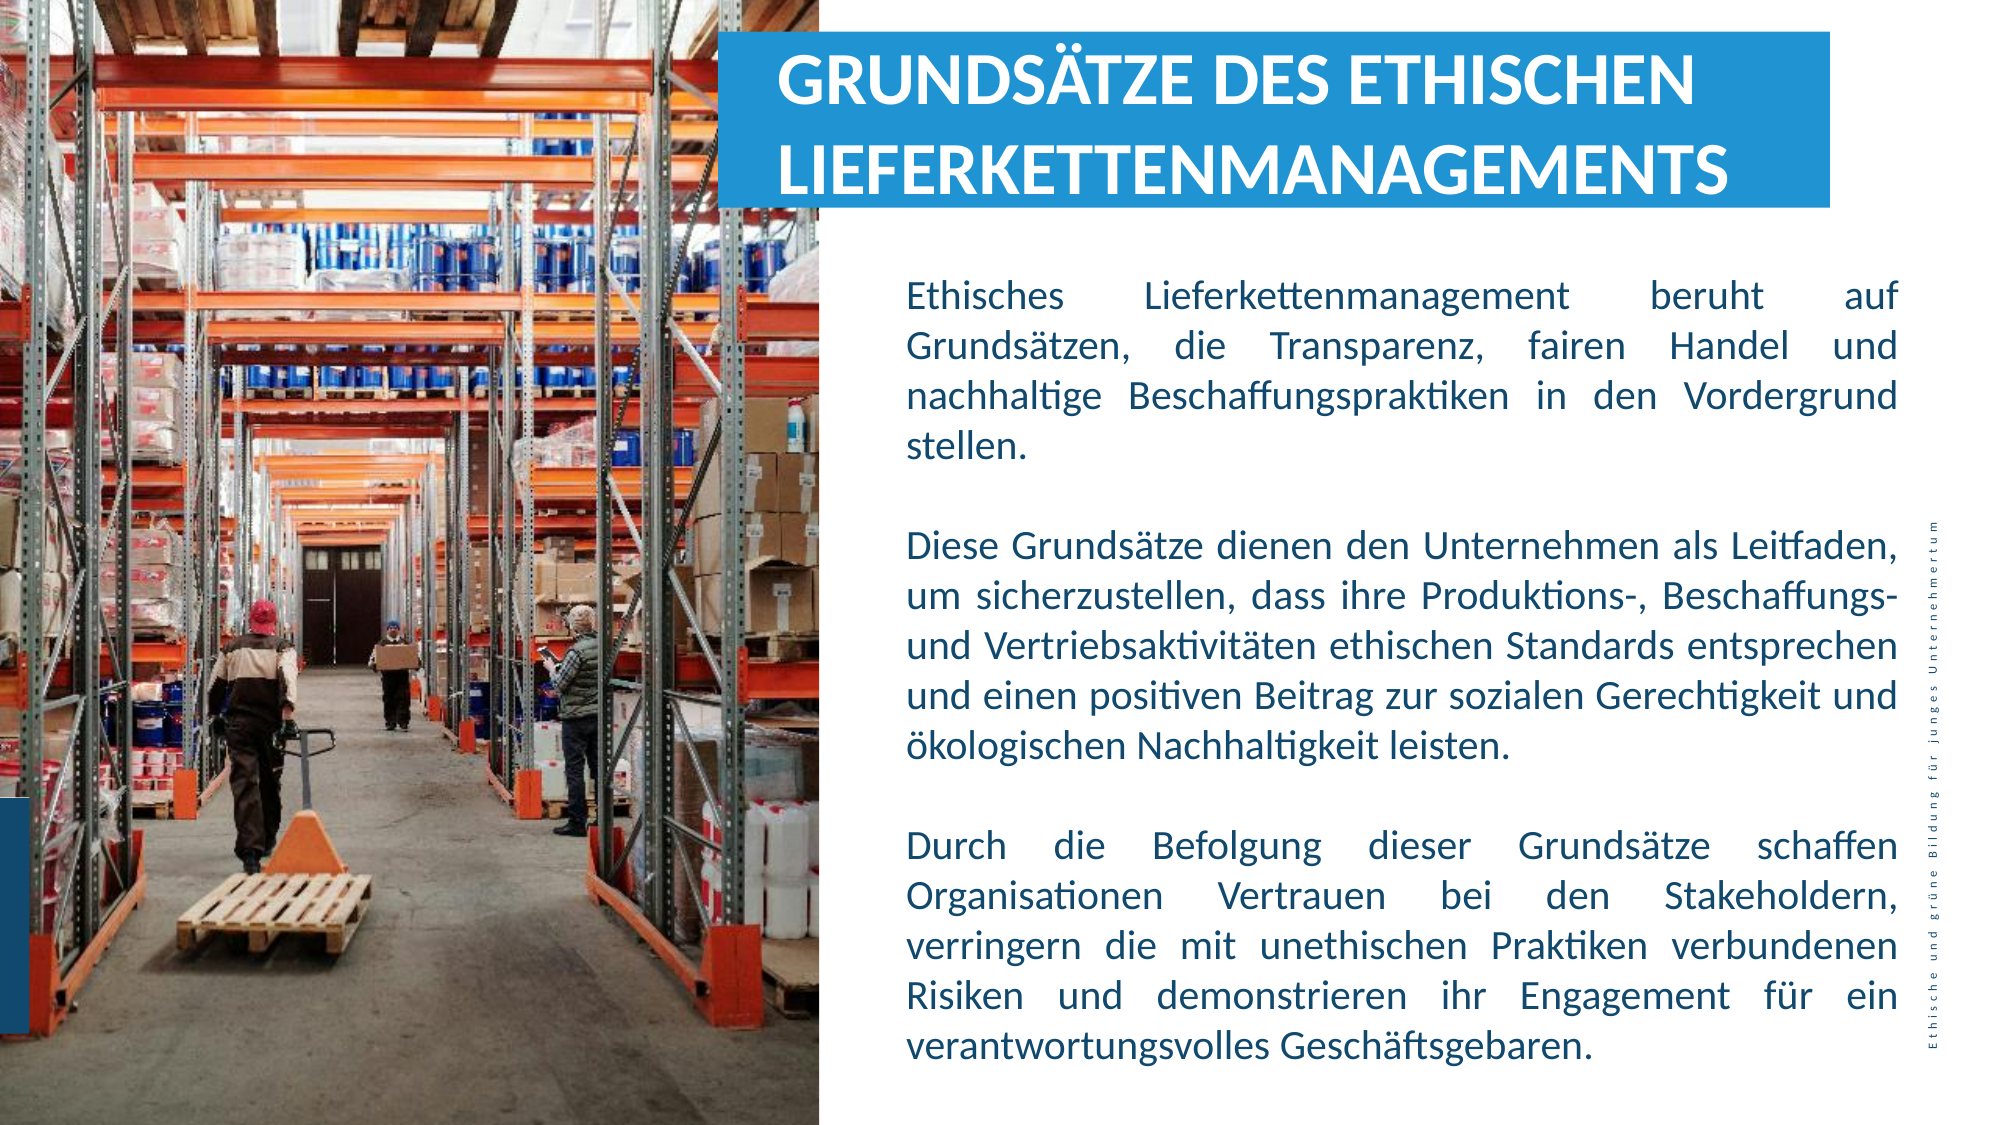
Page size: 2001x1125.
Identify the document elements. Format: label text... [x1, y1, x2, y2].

list GRUNDSÄTZE DES ETHISCHEN LIEFERKETTENMANAGEMENTS [820, 31, 1830, 208]
picture [0, 0, 820, 1125]
list Ethisches Lieferkettenmanagement beruht auf Grundsätzen, die Transparenz, fairen Handel und nachhaltige Beschaffungspraktiken in den Vordergrund stellen. Diese Grundsätze dienen den Unternehmen als Leitfaden, um sicherzustellen, dass ihre Produktions-, Beschaffungs- und Vertriebsaktivitäten ethischen Standards entsprechen und einen positiven Beitrag zur sozialen Gerechtigkeit und ökologischen Nachhaltigkeit leisten. Durch die Befolgung dieser Grundsätze schaffen Organisationen Vertrauen bei den Stakeholdern, verringern die mit unethischen Praktiken verbundenen Risiken und demonstrieren ihr Engagement für ein verantwortungsvolles Geschäftsgebaren. [890, 259, 1914, 1034]
